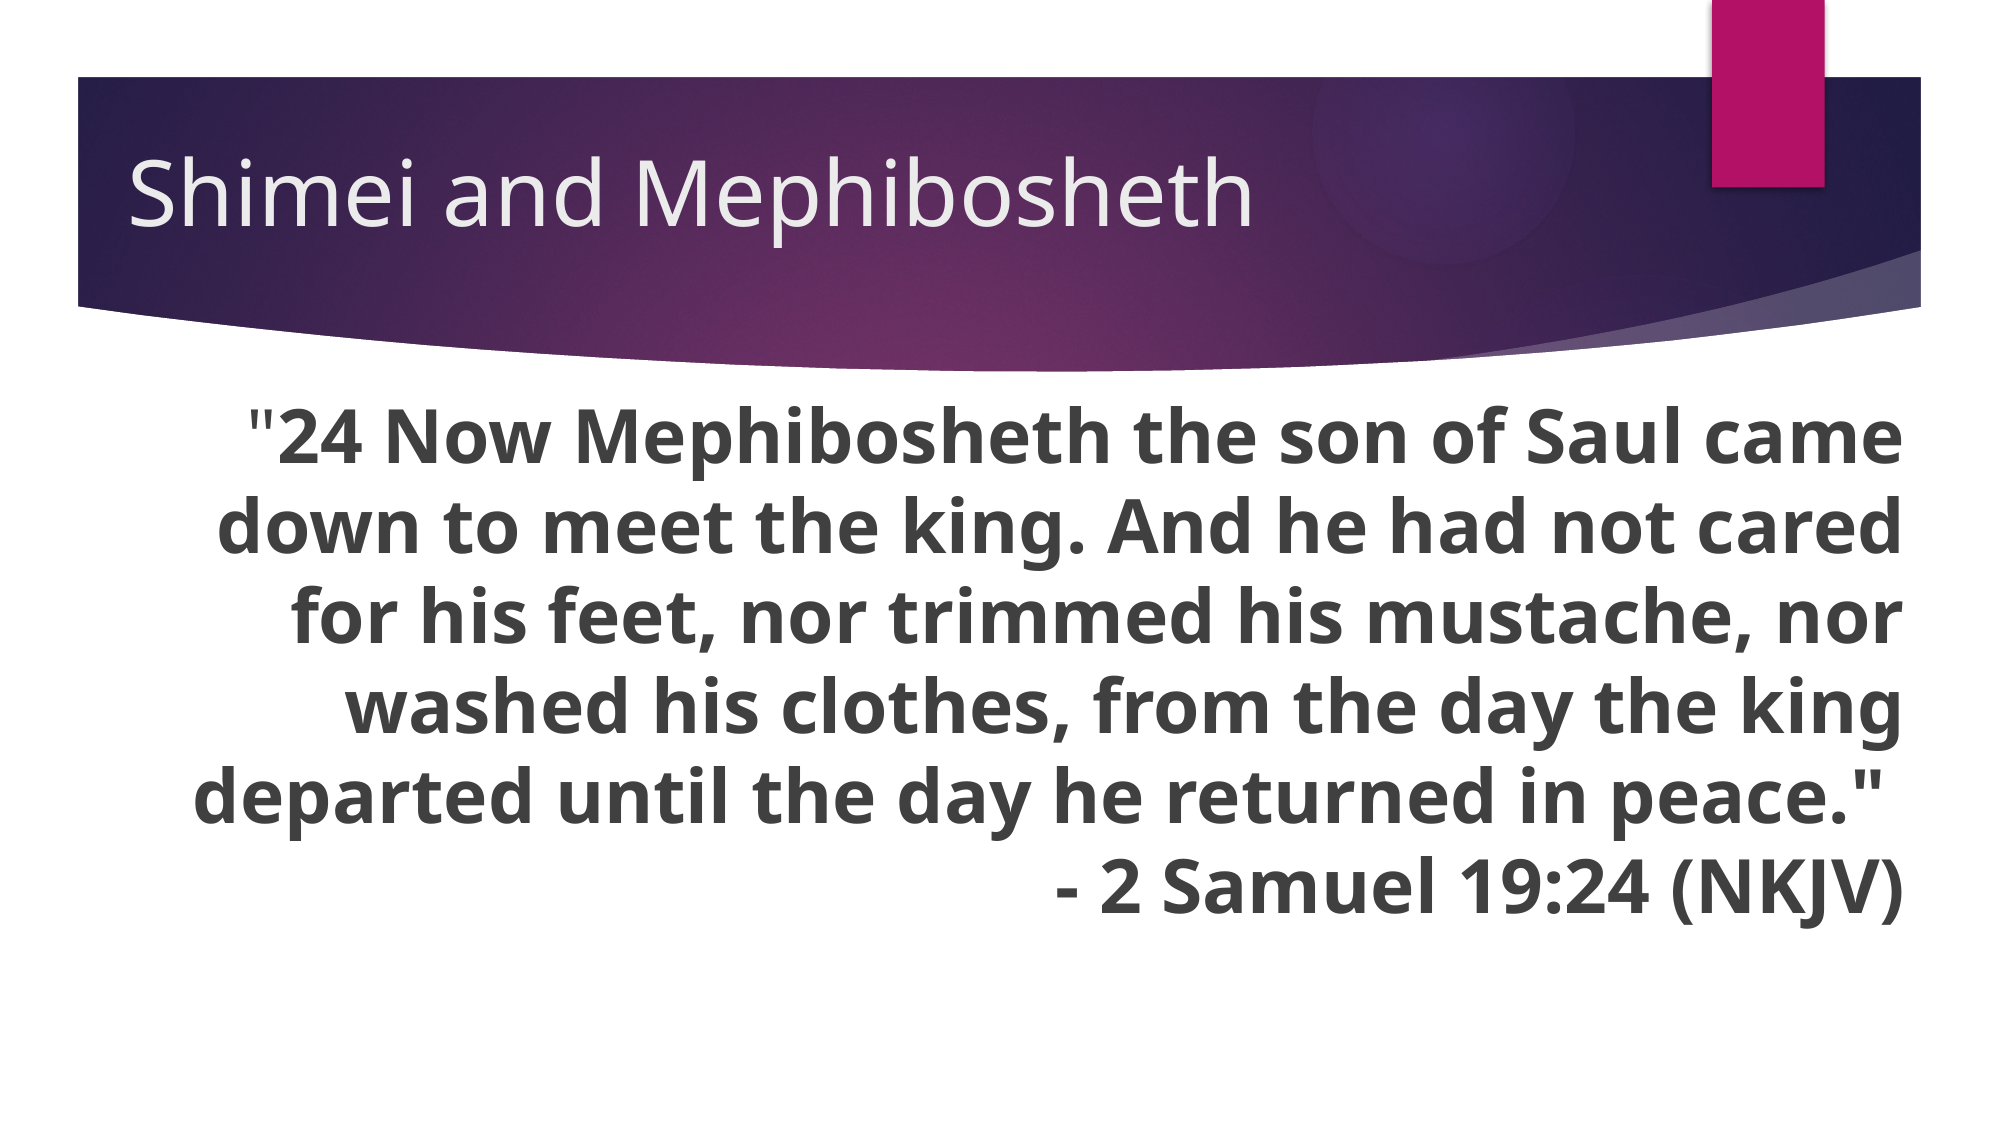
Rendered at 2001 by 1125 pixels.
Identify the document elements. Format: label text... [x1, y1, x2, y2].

title Shimei and Mephibosheth [112, 103, 1627, 276]
list "24 Now Mephibosheth the son of Saul came down to meet the king. And he had not cared for his feet, nor trimmed his mustache, nor washed his clothes, from the day the king departed until the day he returned in peace." - 2 Samuel 19:24 (NKJV) [80, 380, 1922, 1082]
